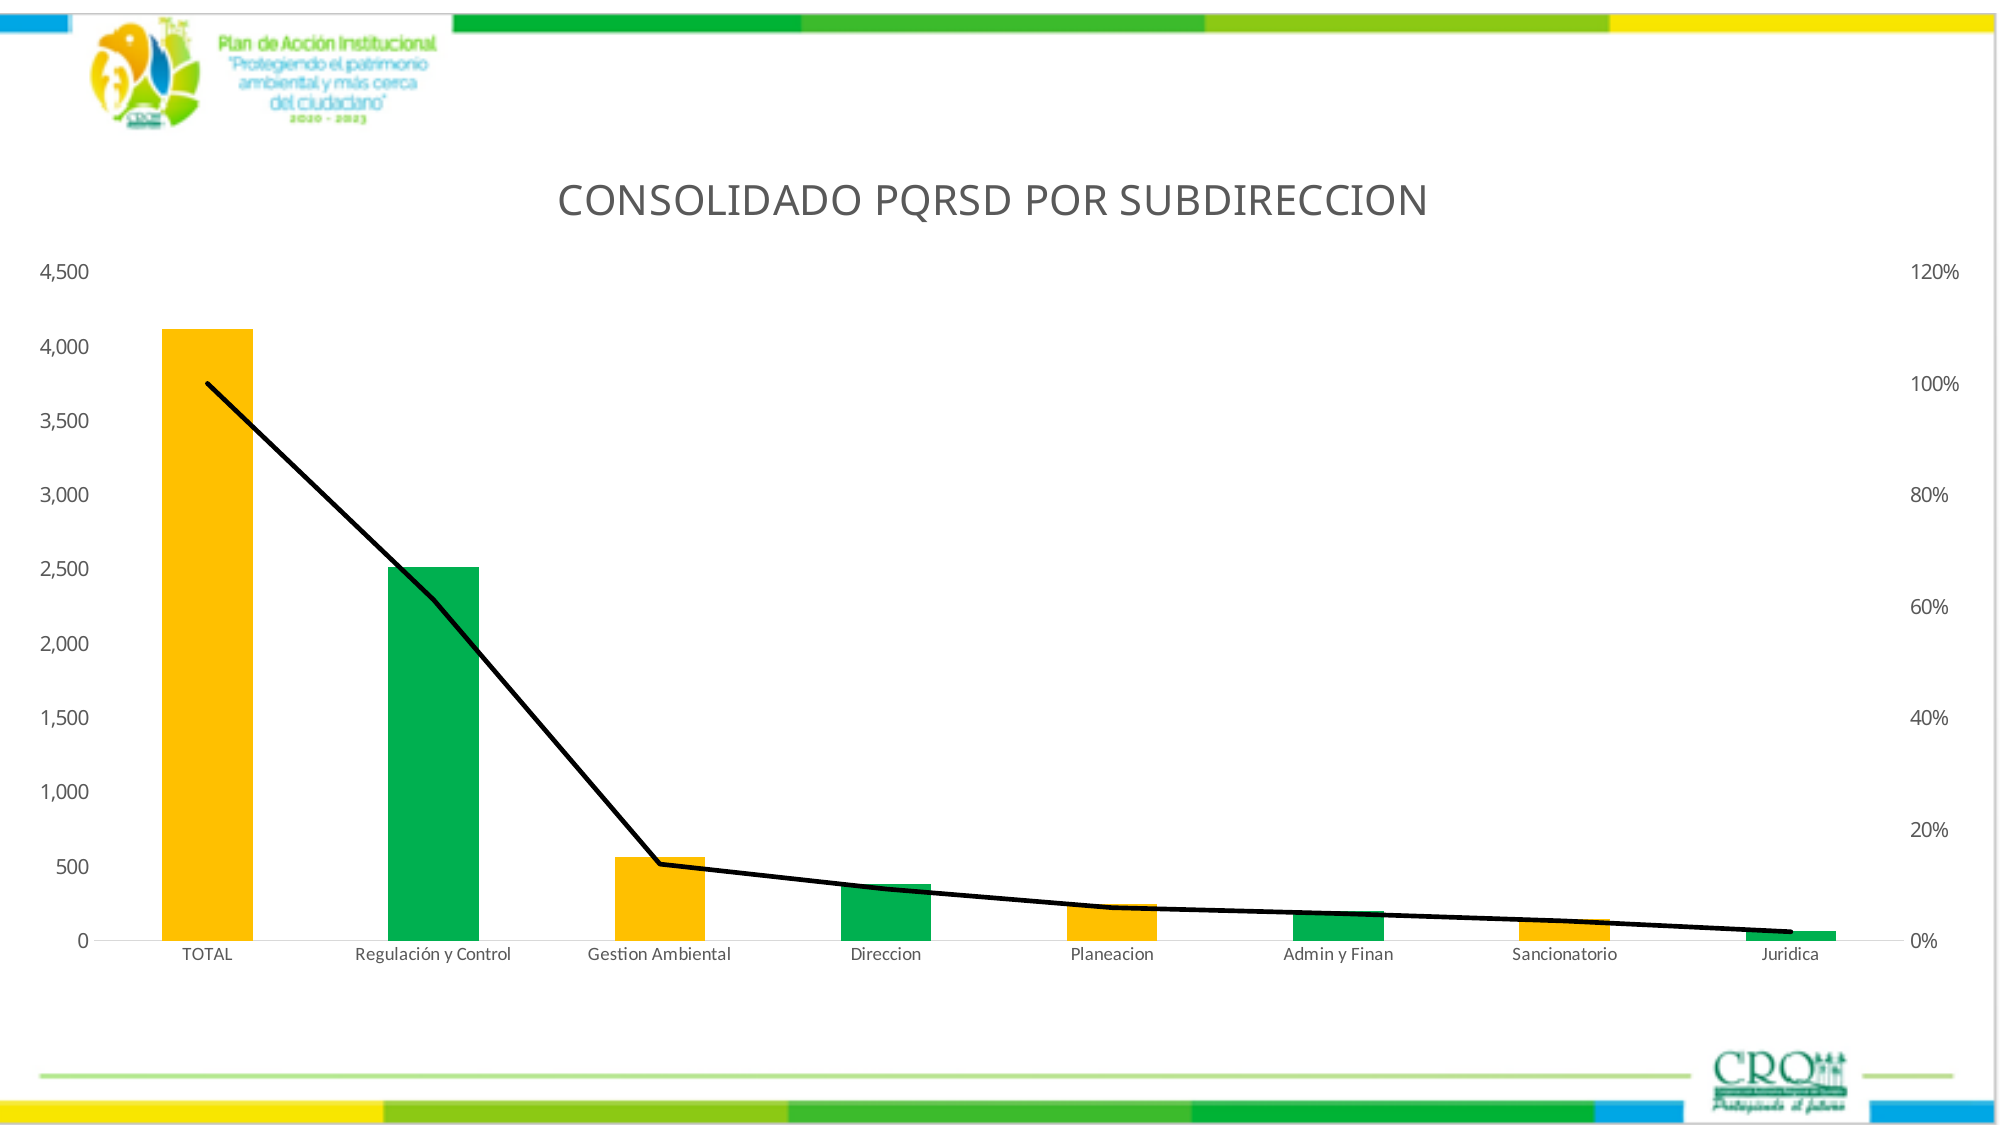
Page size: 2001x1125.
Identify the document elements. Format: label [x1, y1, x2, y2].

picture [0, 13, 2000, 133]
chart [0, 133, 2000, 983]
picture [0, 983, 2000, 1125]
